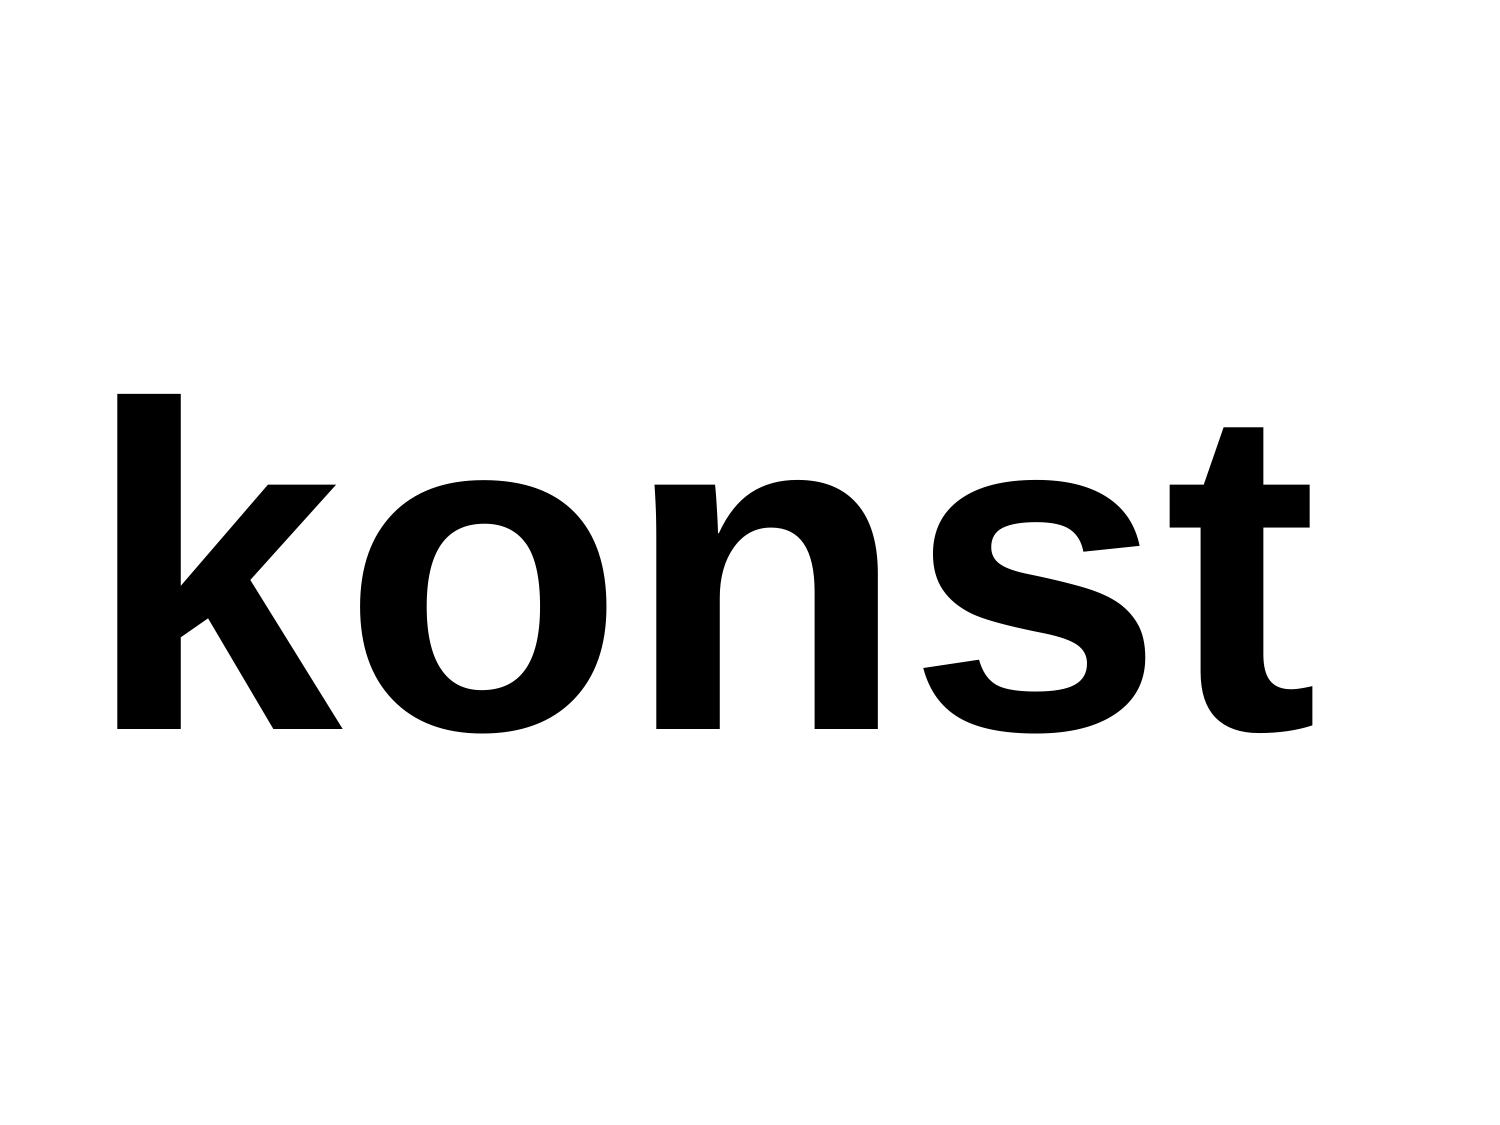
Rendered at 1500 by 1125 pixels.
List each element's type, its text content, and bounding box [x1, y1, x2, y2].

text_box konst [41, 260, 1447, 830]
